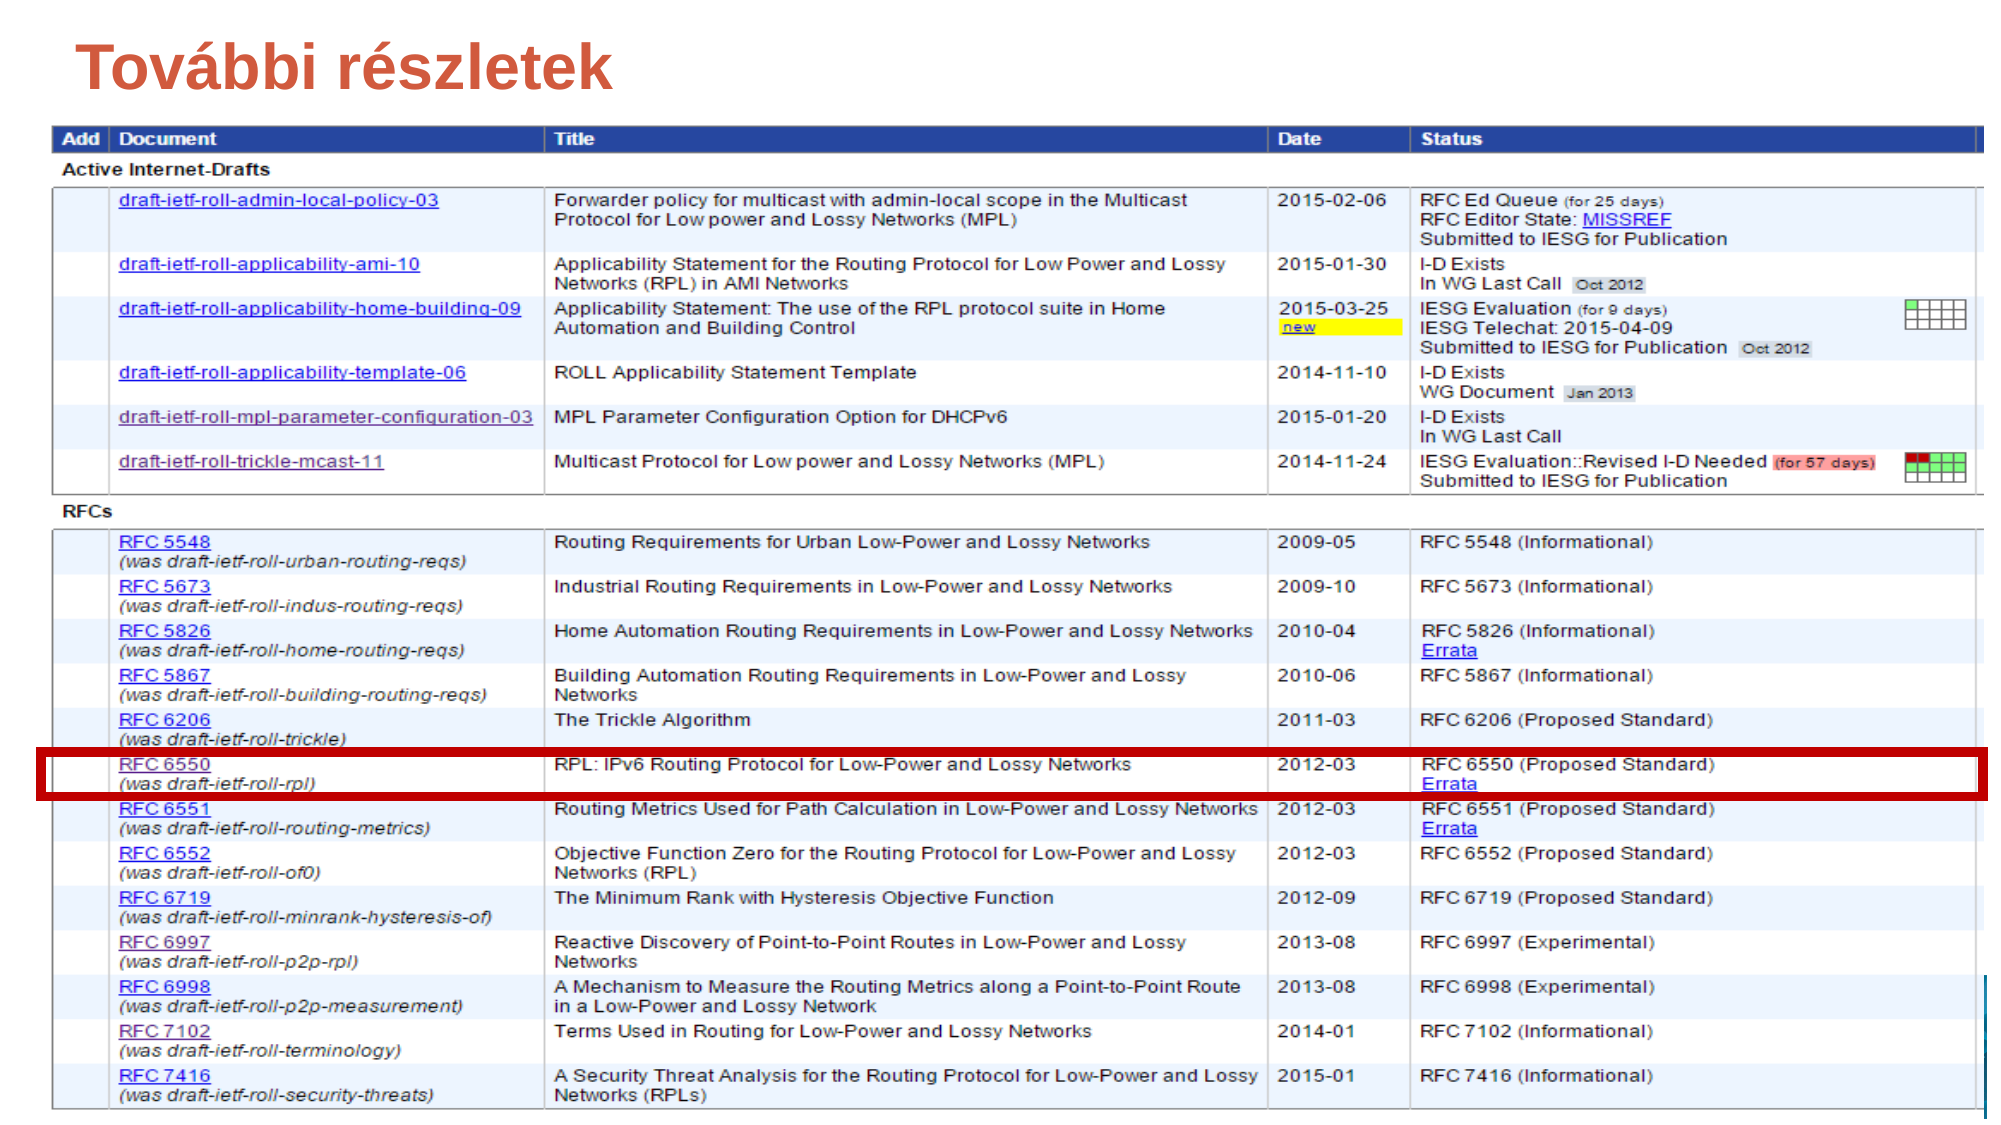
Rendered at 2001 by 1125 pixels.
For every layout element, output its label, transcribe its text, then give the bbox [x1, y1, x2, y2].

picture [40, 116, 1987, 1125]
title További részletek [60, 25, 1948, 111]
